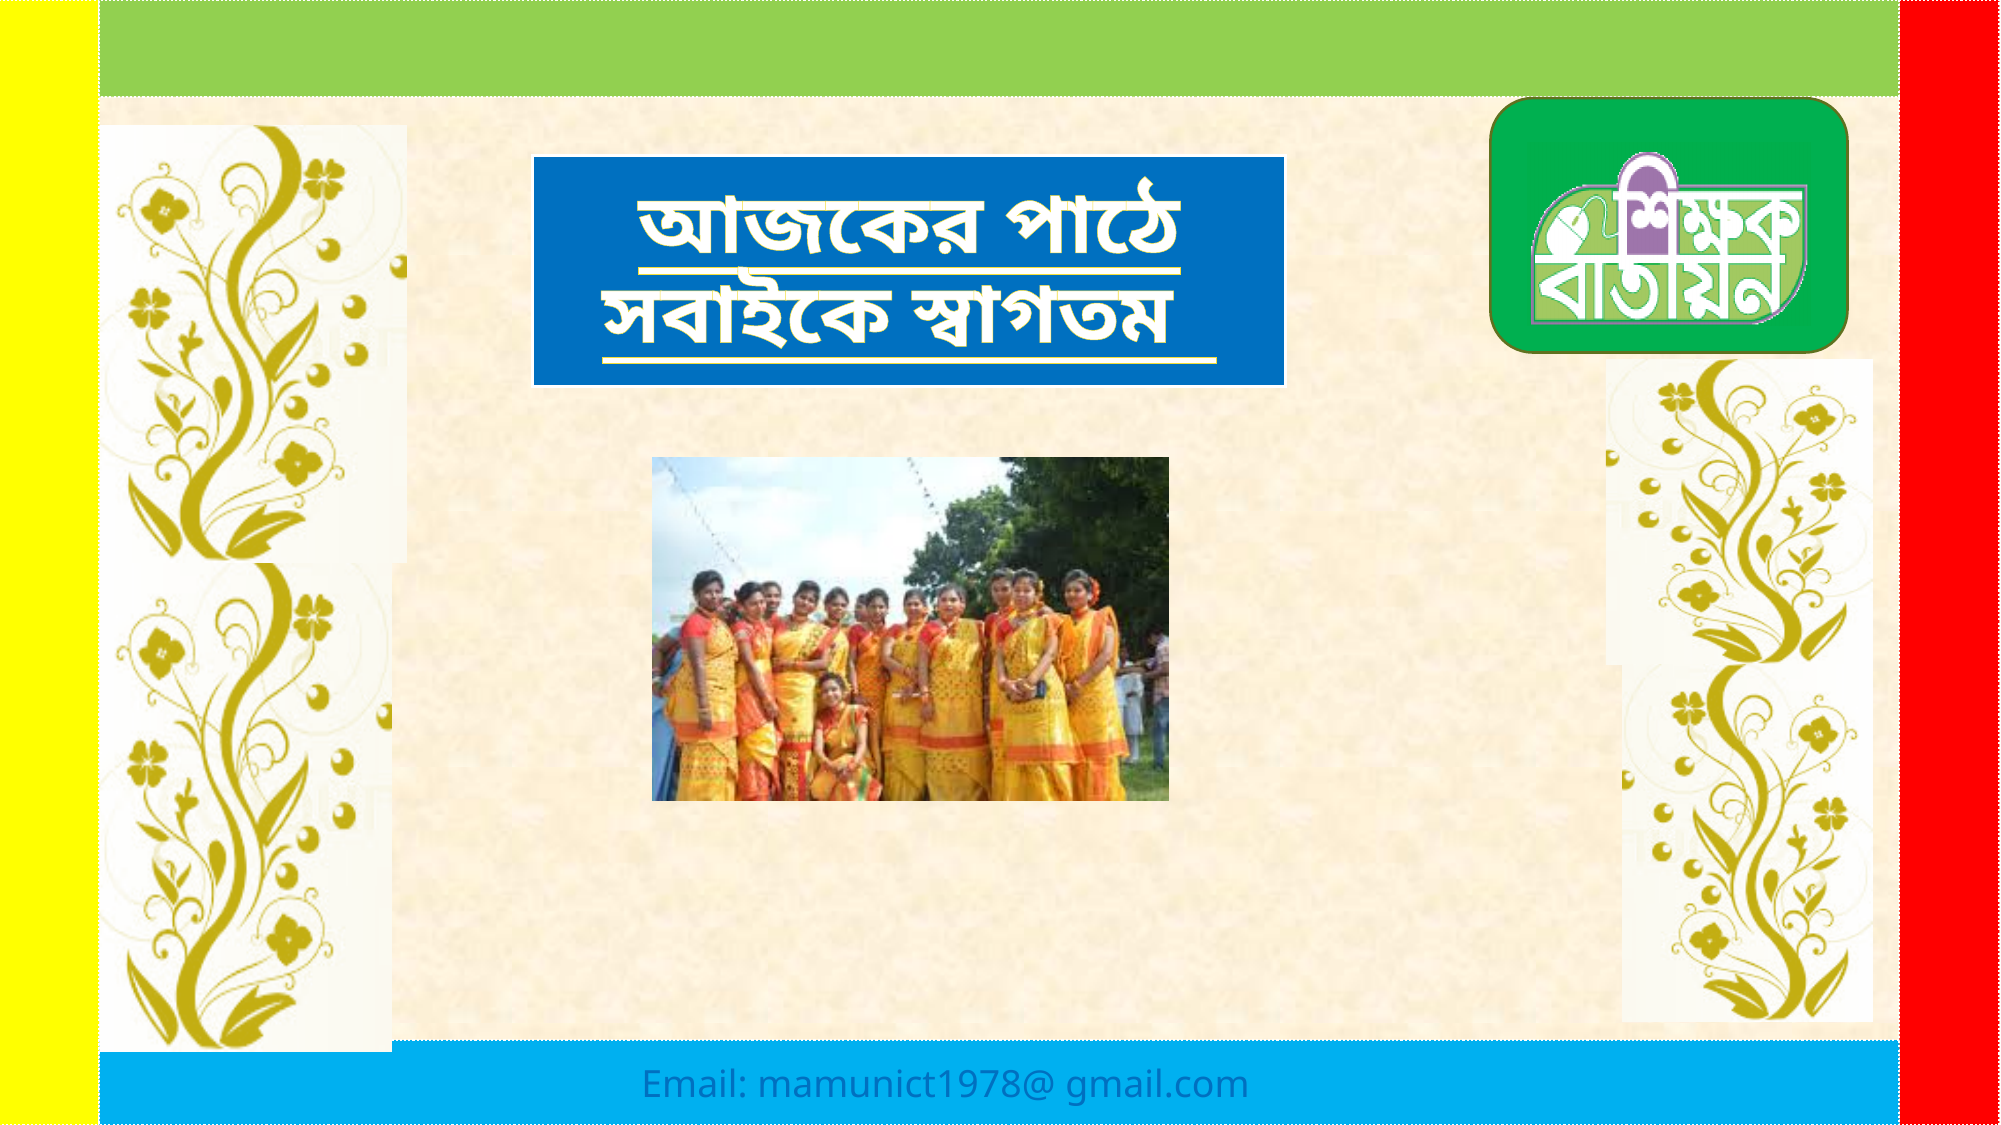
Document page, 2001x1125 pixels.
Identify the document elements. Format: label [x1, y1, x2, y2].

text_box [0, 0, 2000, 1125]
picture [1605, 359, 1873, 1022]
text_box [199, 96, 1748, 426]
picture [99, 125, 407, 1051]
picture [652, 457, 1169, 801]
text_box [1490, 98, 1848, 353]
